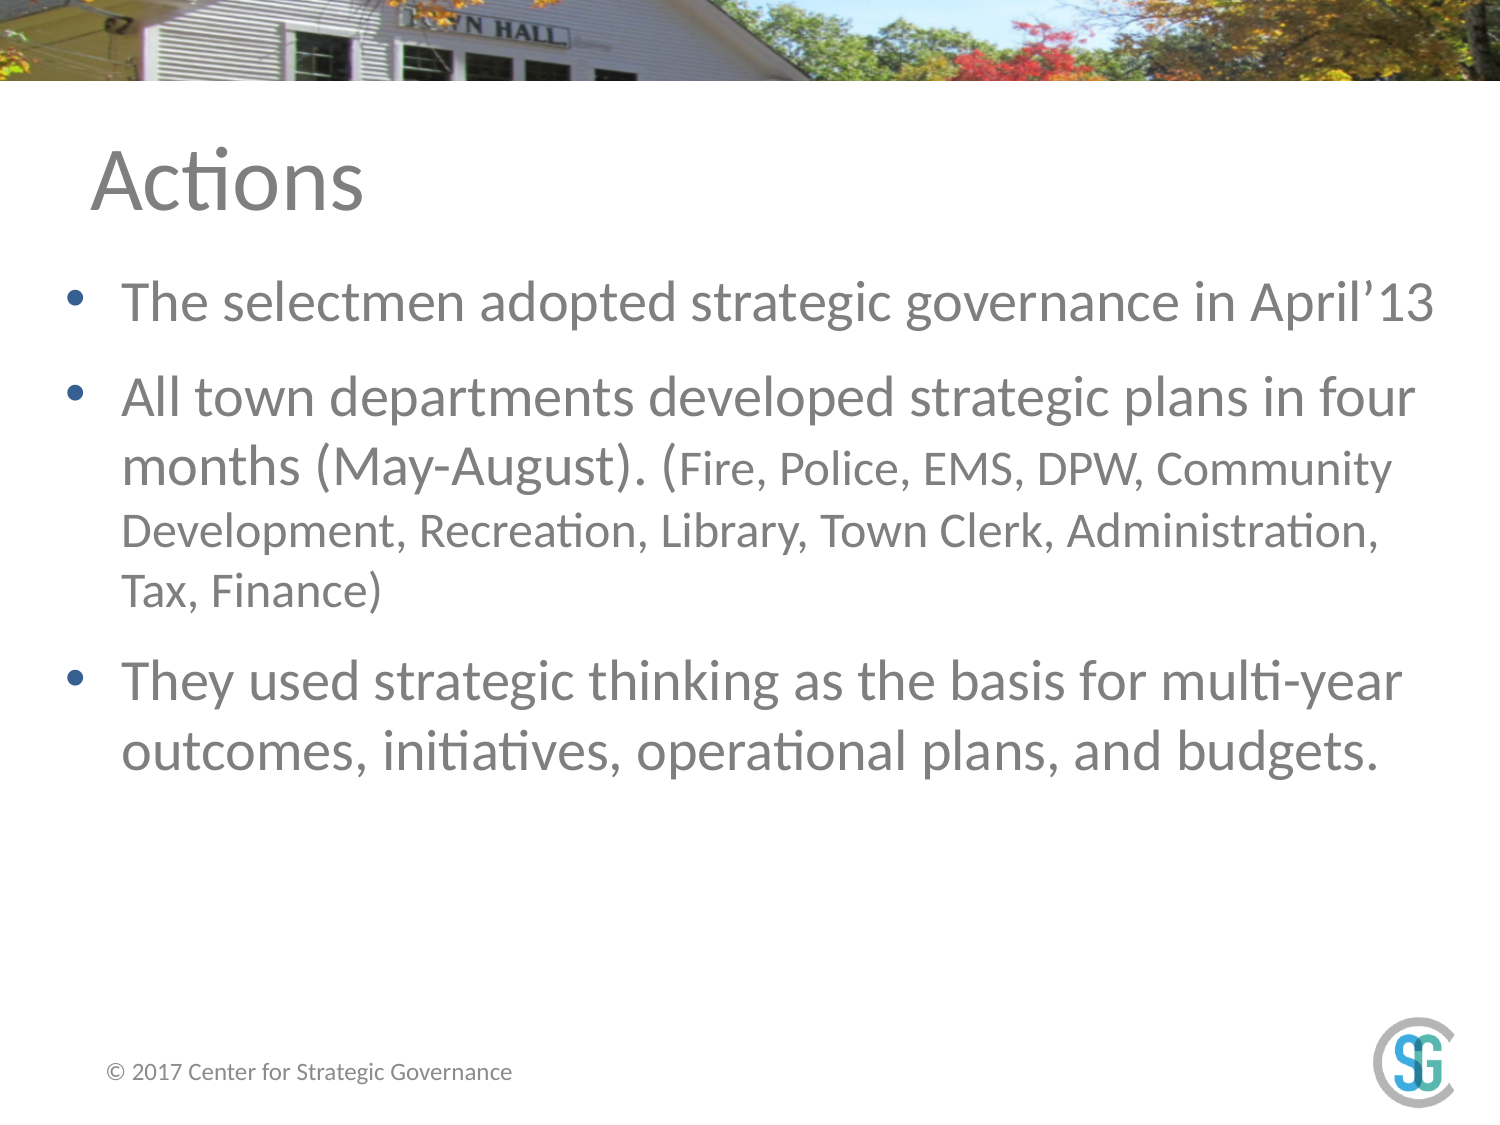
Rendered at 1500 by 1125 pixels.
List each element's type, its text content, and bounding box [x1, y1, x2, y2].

picture [1371, 1004, 1458, 1111]
picture [0, 0, 1500, 81]
title Actions [75, 79, 1425, 255]
footer © 2017 Center for Strategic Governance [75, 1040, 550, 1101]
list The selectmen adopted strategic governance in April’13 All town departments developed strategic plans in four months (May-August). (Fire, Police, EMS, DPW, Community Development, Recreation, Library, Town Clerk, Administration, Tax, Finance) They used strategic thinking as the basis for multi-year outcomes, initiatives, operational plans, and budgets. [50, 255, 1475, 998]
